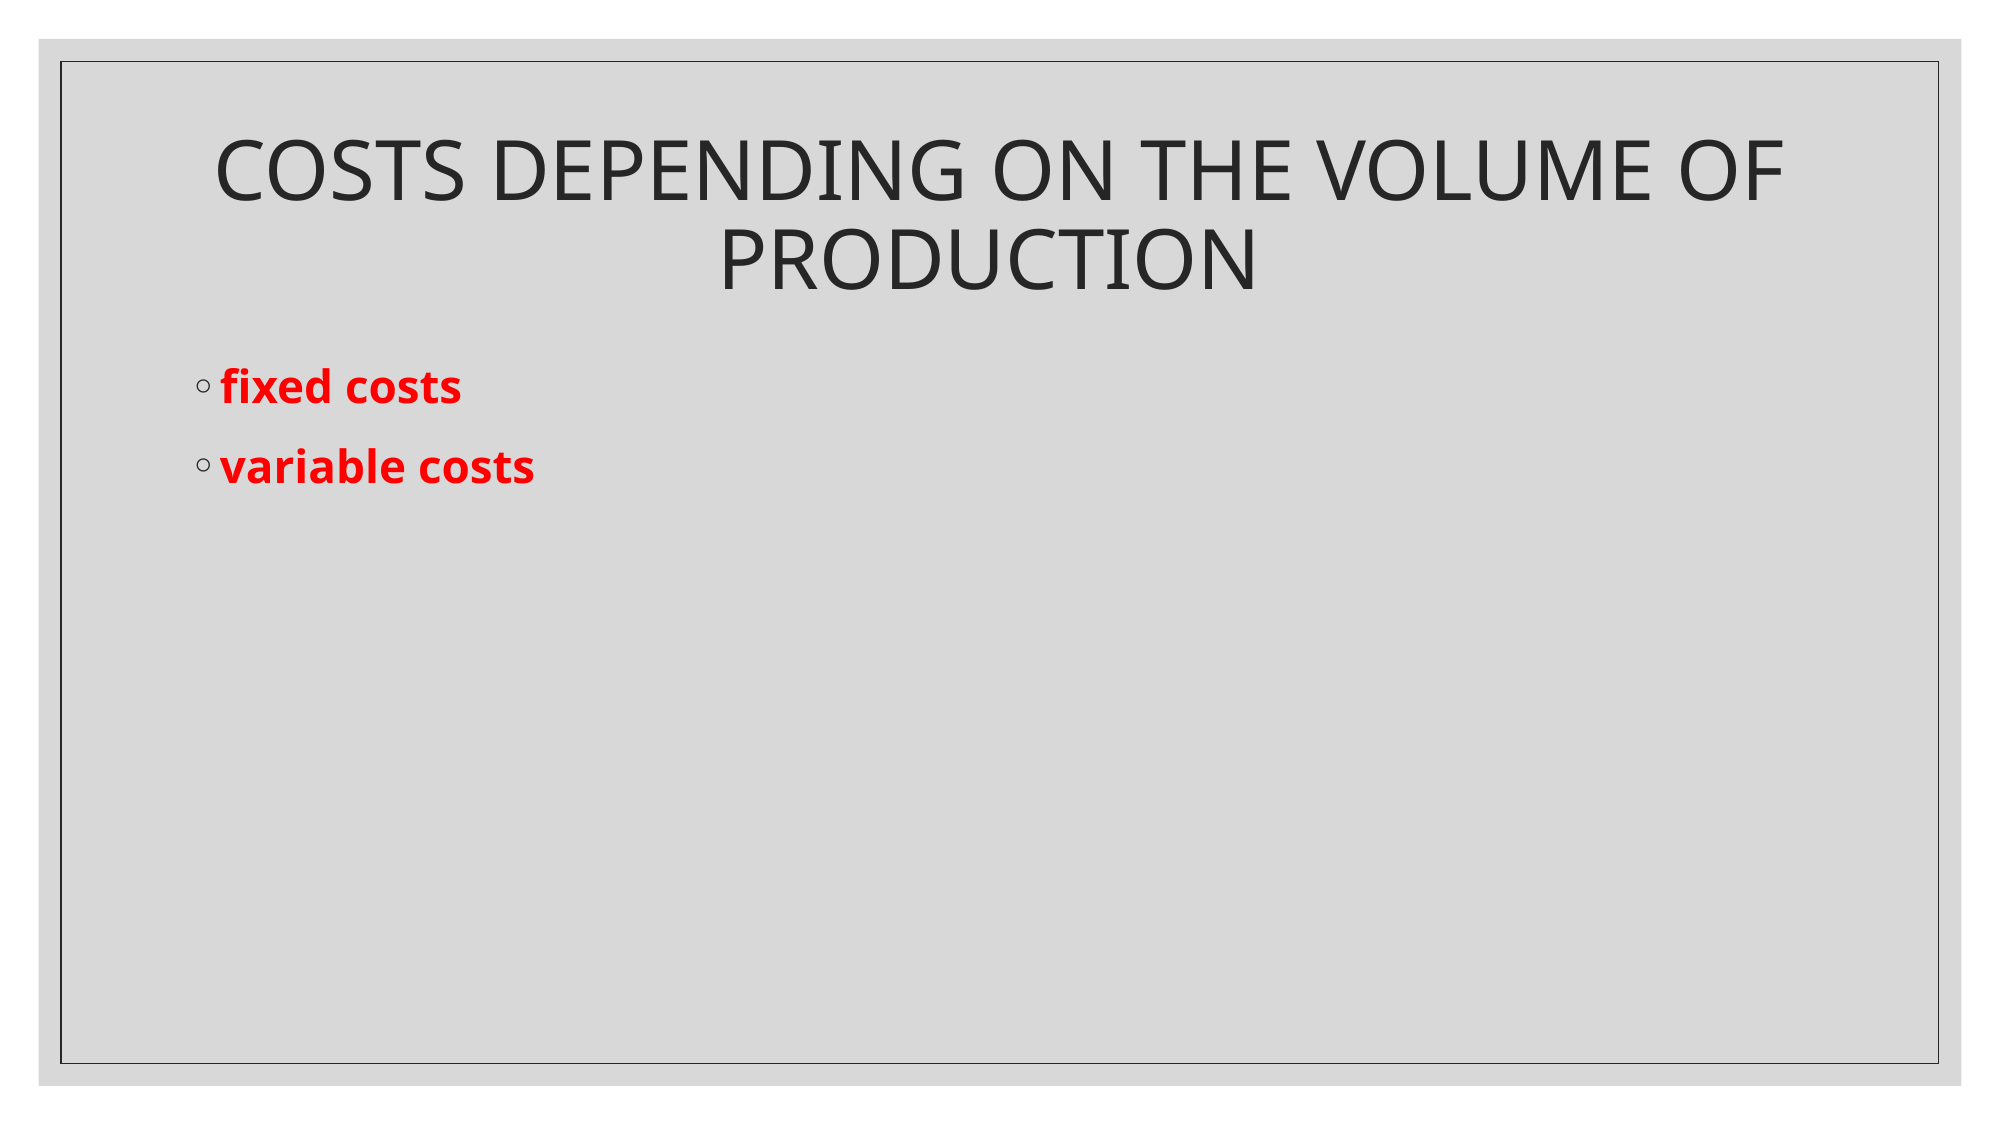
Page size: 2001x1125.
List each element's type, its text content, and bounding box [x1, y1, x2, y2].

title COSTS DEPENDING ON THE VOLUME OF PRODUCTION [174, 105, 1825, 331]
list fixed costs variable costs [174, 345, 740, 977]
